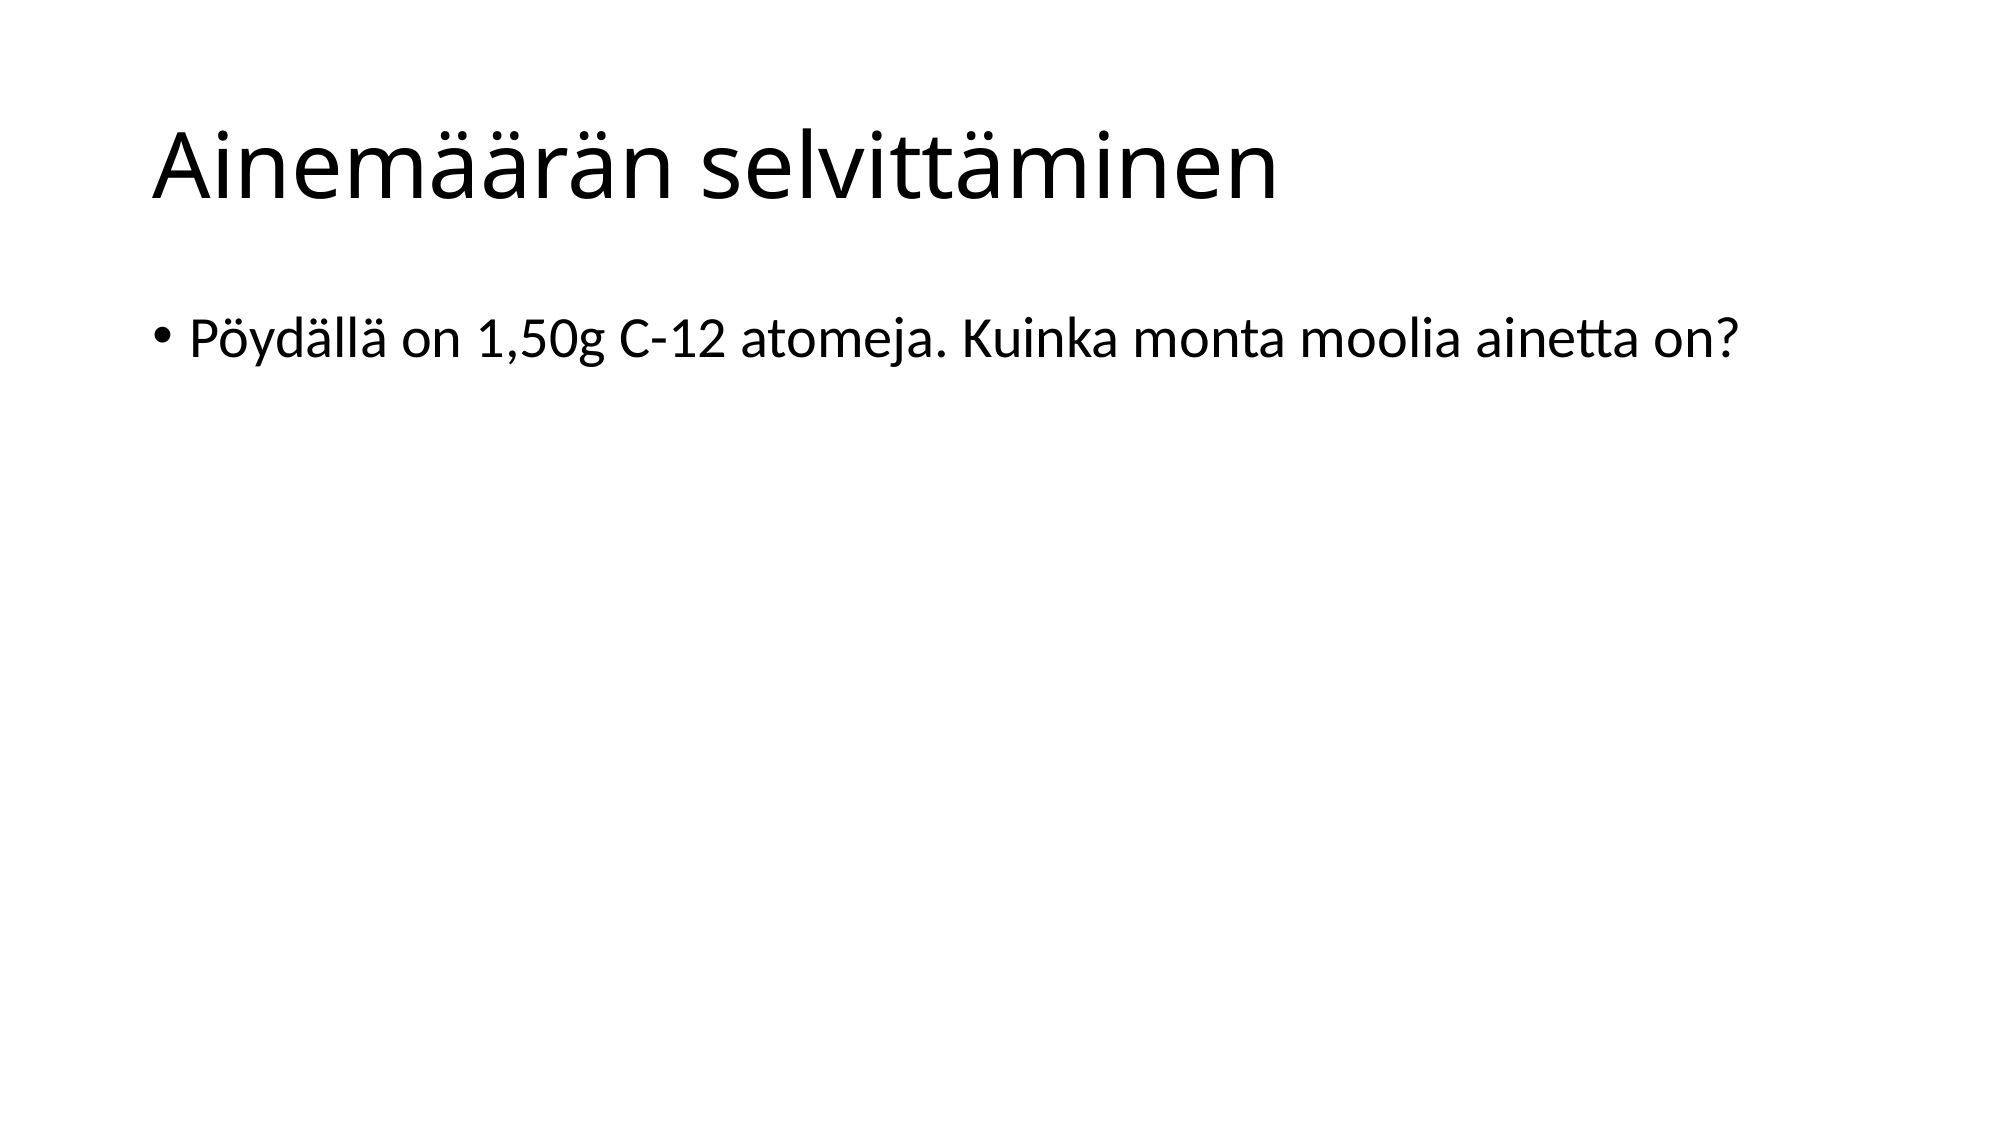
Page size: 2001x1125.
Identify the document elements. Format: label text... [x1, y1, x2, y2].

title Ainemäärän selvittäminen [137, 59, 1863, 278]
